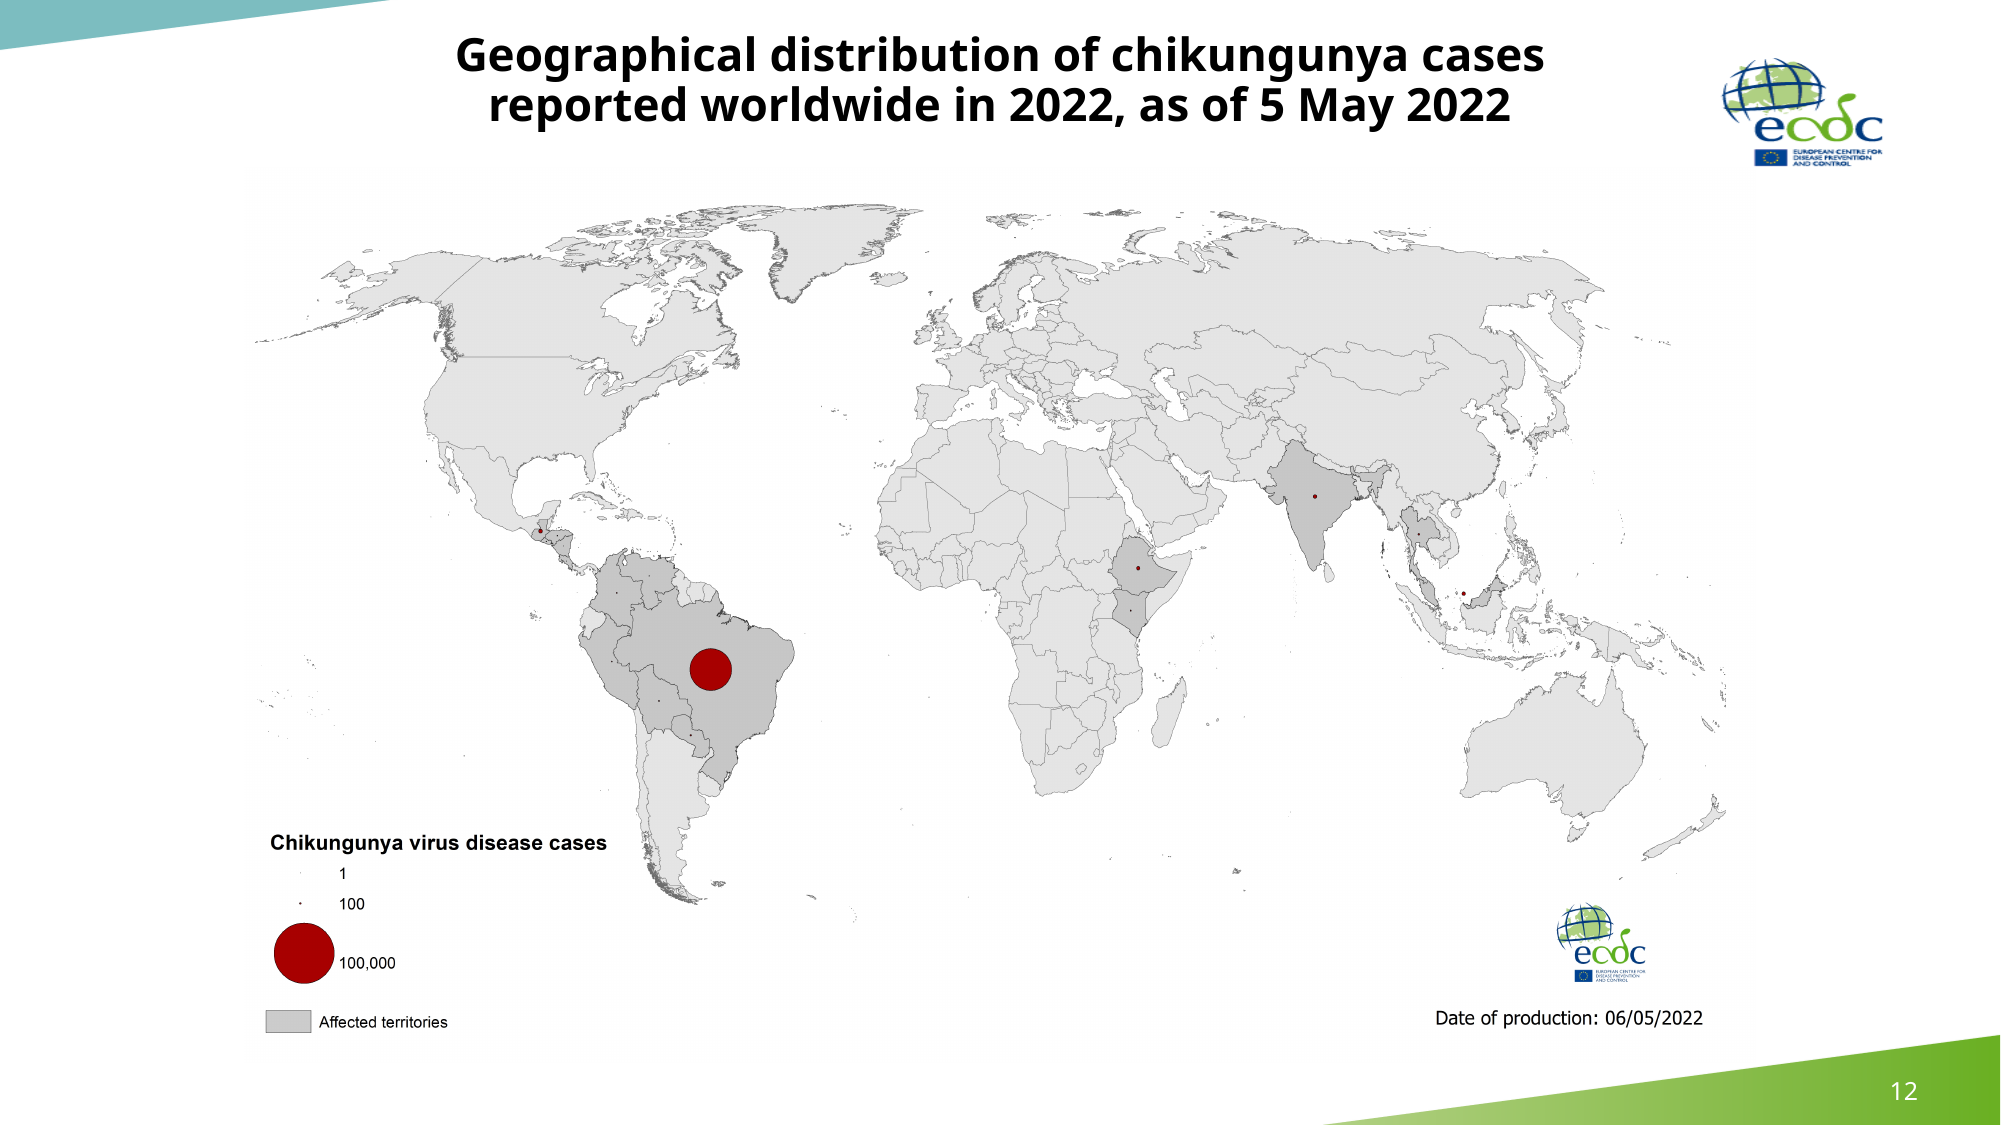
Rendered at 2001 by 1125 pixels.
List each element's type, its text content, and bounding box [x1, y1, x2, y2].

slide_number 12 [1483, 1062, 1934, 1123]
title Geographical distribution of chikungunya cases reported worldwide in 2022, as of 5 May 2022 [353, 18, 1647, 145]
picture [0, 0, 2001, 1125]
